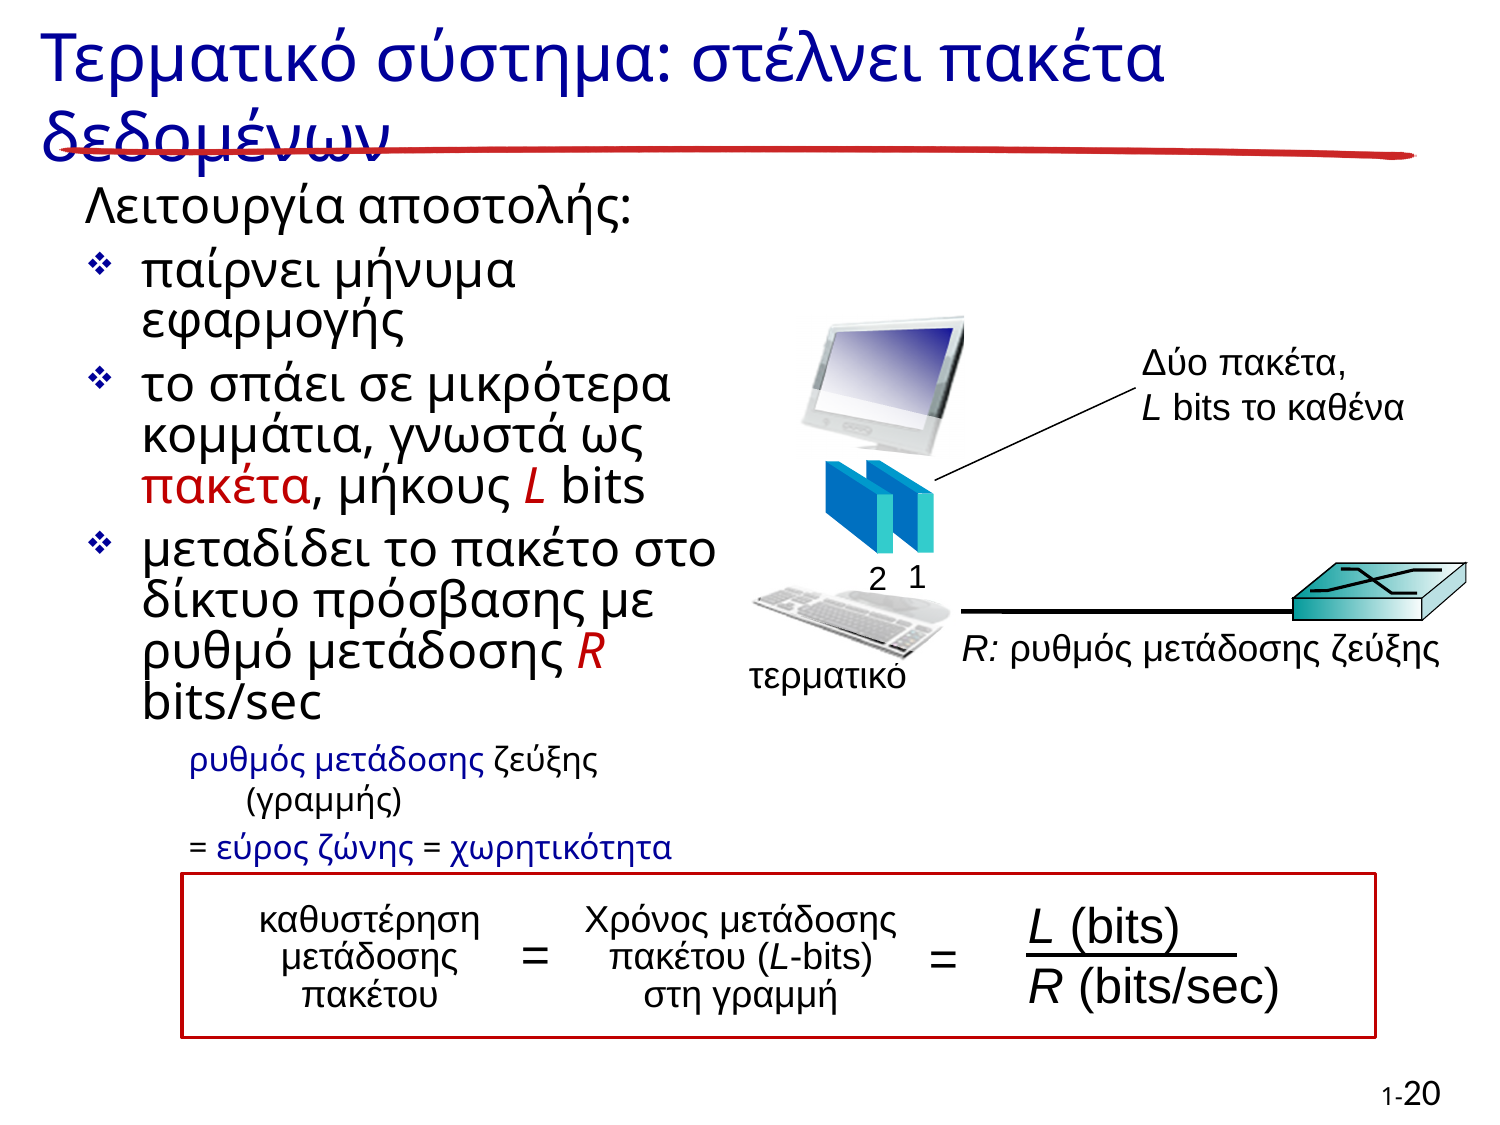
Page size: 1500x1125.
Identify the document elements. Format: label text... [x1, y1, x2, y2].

text_box [181, 873, 1376, 1038]
text_box τερματικό [733, 643, 977, 704]
text_box Δύο πακέτα, L bits το καθένα [1126, 330, 1421, 436]
text_box 1 [903, 548, 942, 578]
text_box 2 [853, 561, 903, 578]
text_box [934, 387, 1136, 481]
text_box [1292, 561, 1467, 621]
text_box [898, 466, 934, 553]
text_box 1-20 [1365, 1060, 1477, 1106]
title Τερματικό σύστημα: στέλνει πακέτα δεδομένων [25, 32, 1475, 158]
text_box R: ρυθμός μετάδοσης ζεύξης [966, 616, 1456, 677]
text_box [770, 314, 1003, 460]
list Λειτουργία αποστολής: παίρνει μήνυμα εφαρμογής το σπάει σε μικρότερα κομμάτια, γνωστά ως πακέτα, μήκους L bits μεταδίδει το πακέτο στο δίκτυο πρόσβασης με ρυθμό μετάδοσης R bits/sec ρυθμός μετάδοσης ζεύξης (γραμμής) = εύρος ζώνης = χωρητικότητα [70, 175, 745, 862]
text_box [747, 579, 961, 664]
picture [53, 142, 1432, 164]
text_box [825, 466, 894, 554]
